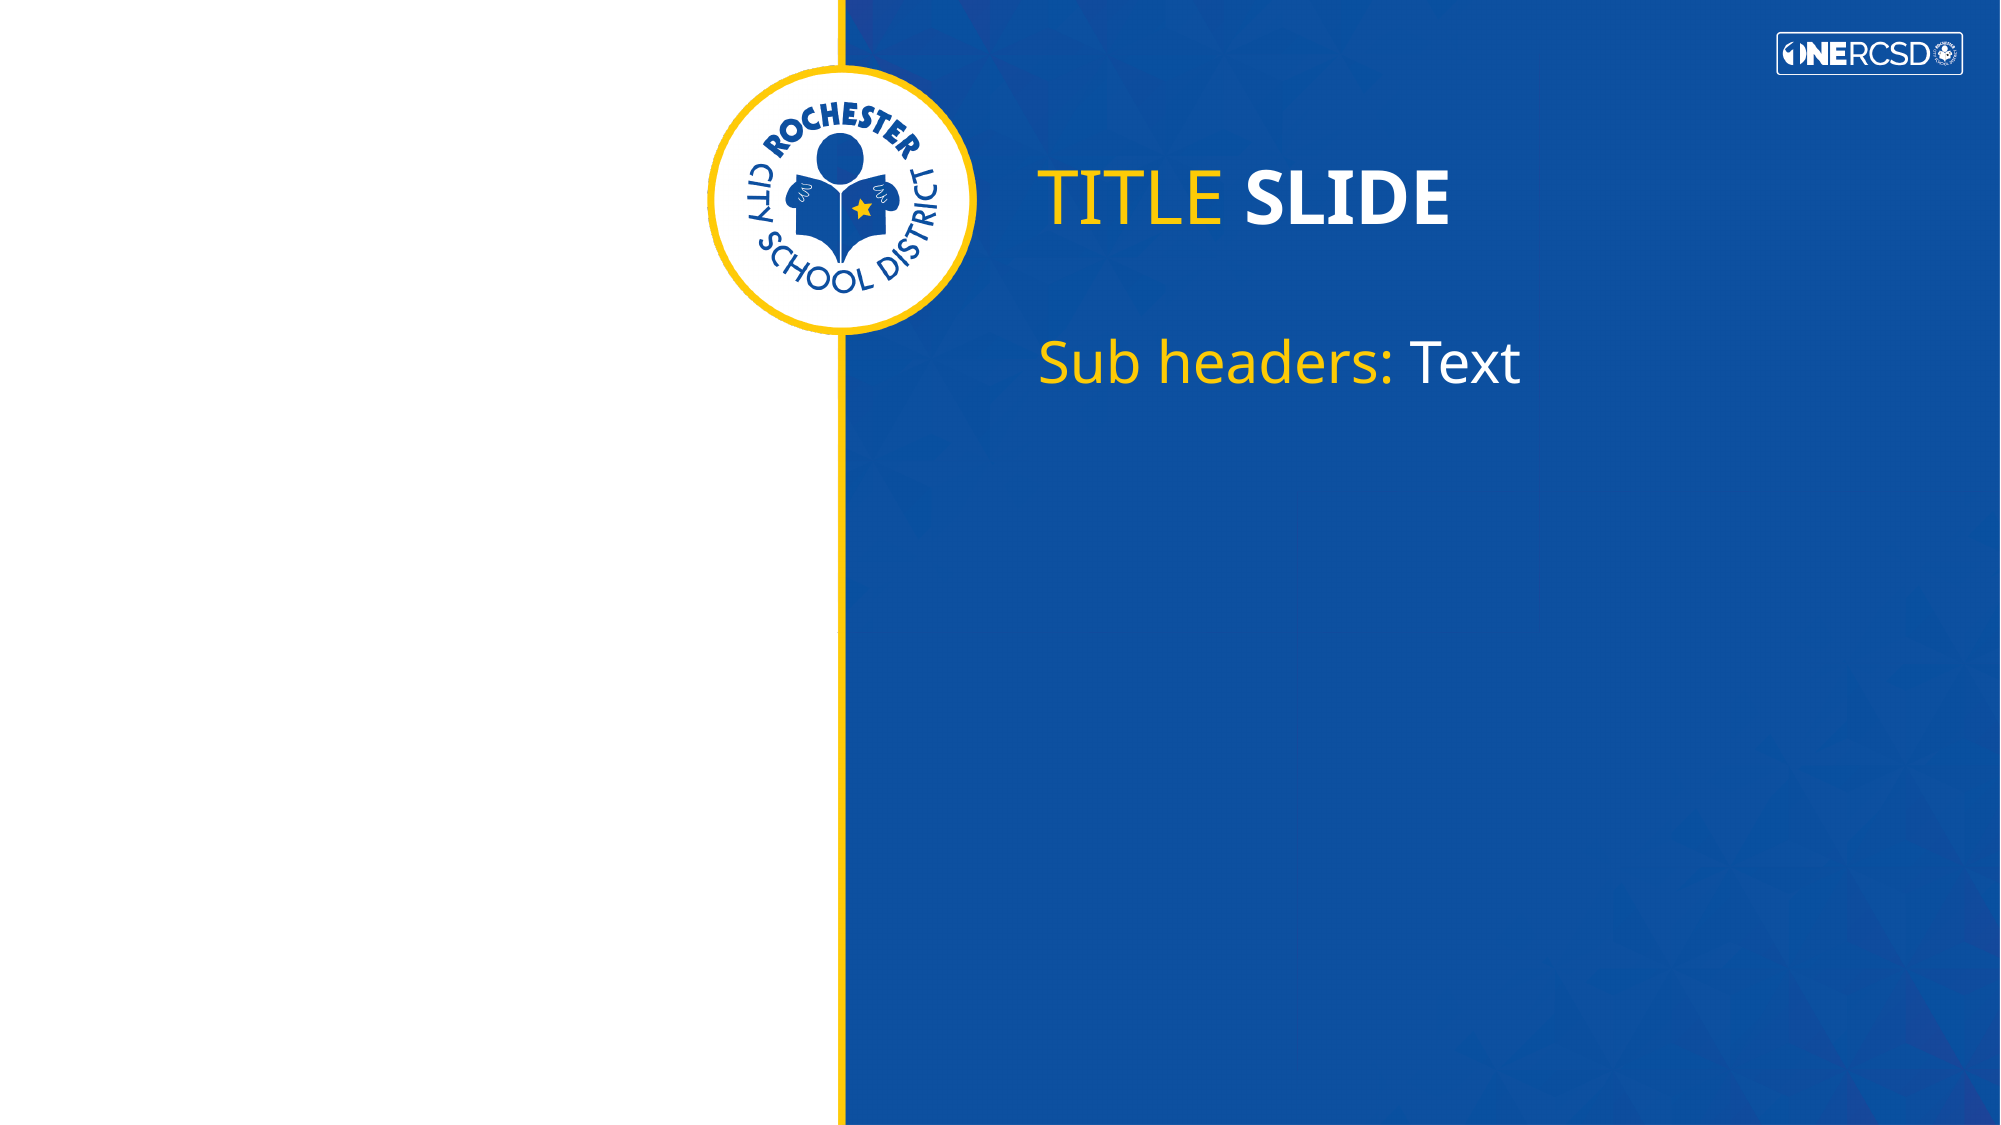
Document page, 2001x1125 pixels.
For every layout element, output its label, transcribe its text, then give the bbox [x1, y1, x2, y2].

list TITLE SLIDE [1022, 152, 1470, 259]
list Sub headers: Text [1022, 325, 1861, 898]
picture [0, 0, 2000, 1125]
